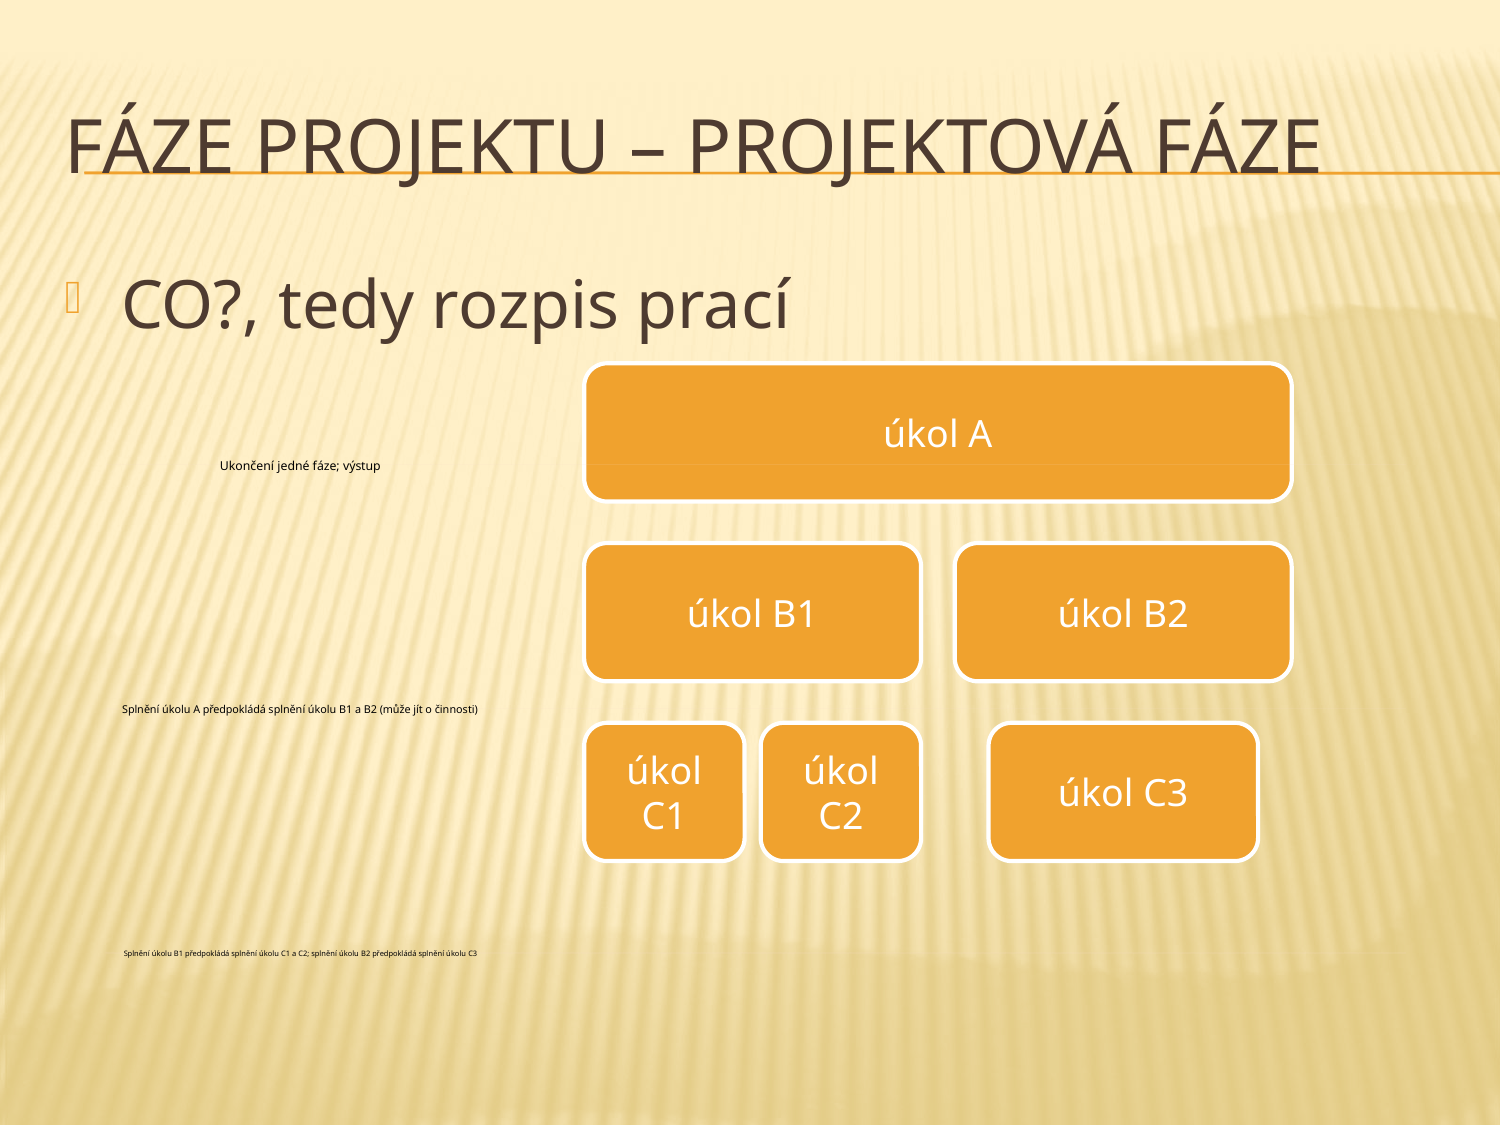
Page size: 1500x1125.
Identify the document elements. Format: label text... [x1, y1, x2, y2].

title Fáze projektu – projektová fáze [50, 75, 1475, 213]
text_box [105, 362, 1407, 1055]
list CO?, tedy rozpis prací [50, 254, 1475, 998]
